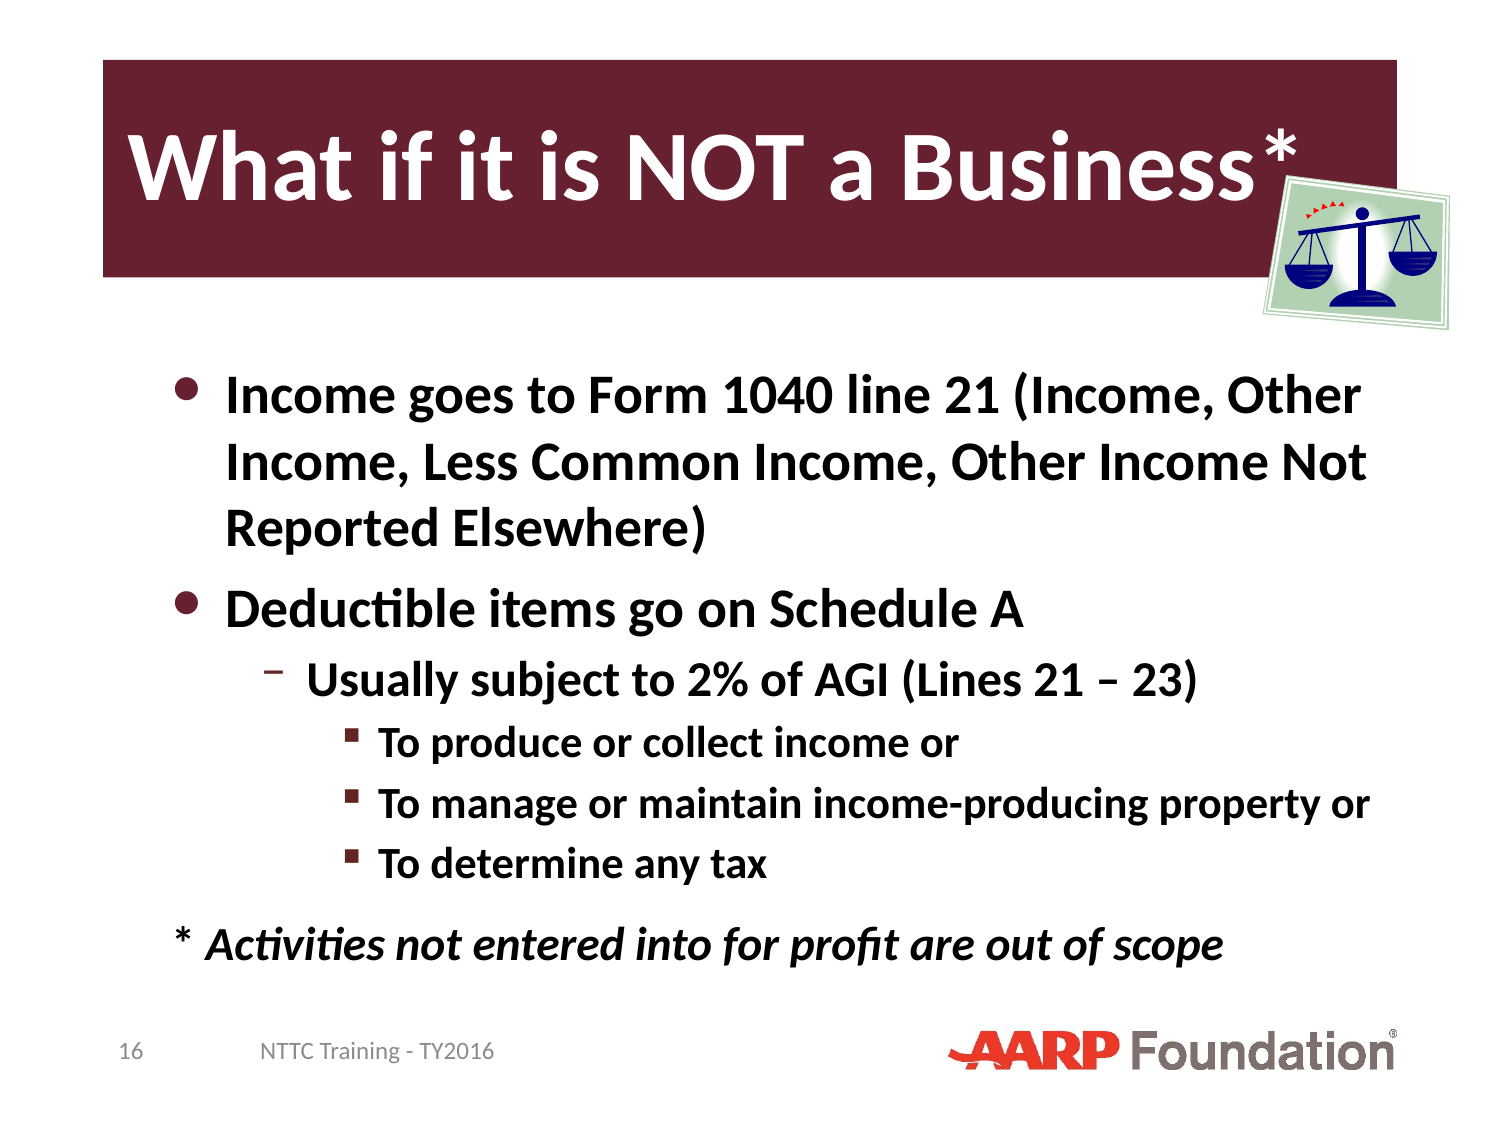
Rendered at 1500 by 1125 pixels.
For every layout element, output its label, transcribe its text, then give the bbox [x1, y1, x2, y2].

footer NTTC Training - TY2016 [245, 1020, 812, 1080]
list Income goes to Form 1040 line 21 (Income, Other Income, Less Common Income, Other Income Not Reported Elsewhere) Deductible items go on Schedule A Usually subject to 2% of AGI (Lines 21 – 23) To produce or collect income or To manage or maintain income-producing property or To determine any tax * Activities not entered into for profit are out of scope [156, 350, 1394, 1020]
picture [948, 1029, 1397, 1070]
title What if it is NOT a Business* [103, 59, 1397, 278]
picture [1262, 174, 1450, 331]
slide_number 16 [103, 1019, 208, 1080]
